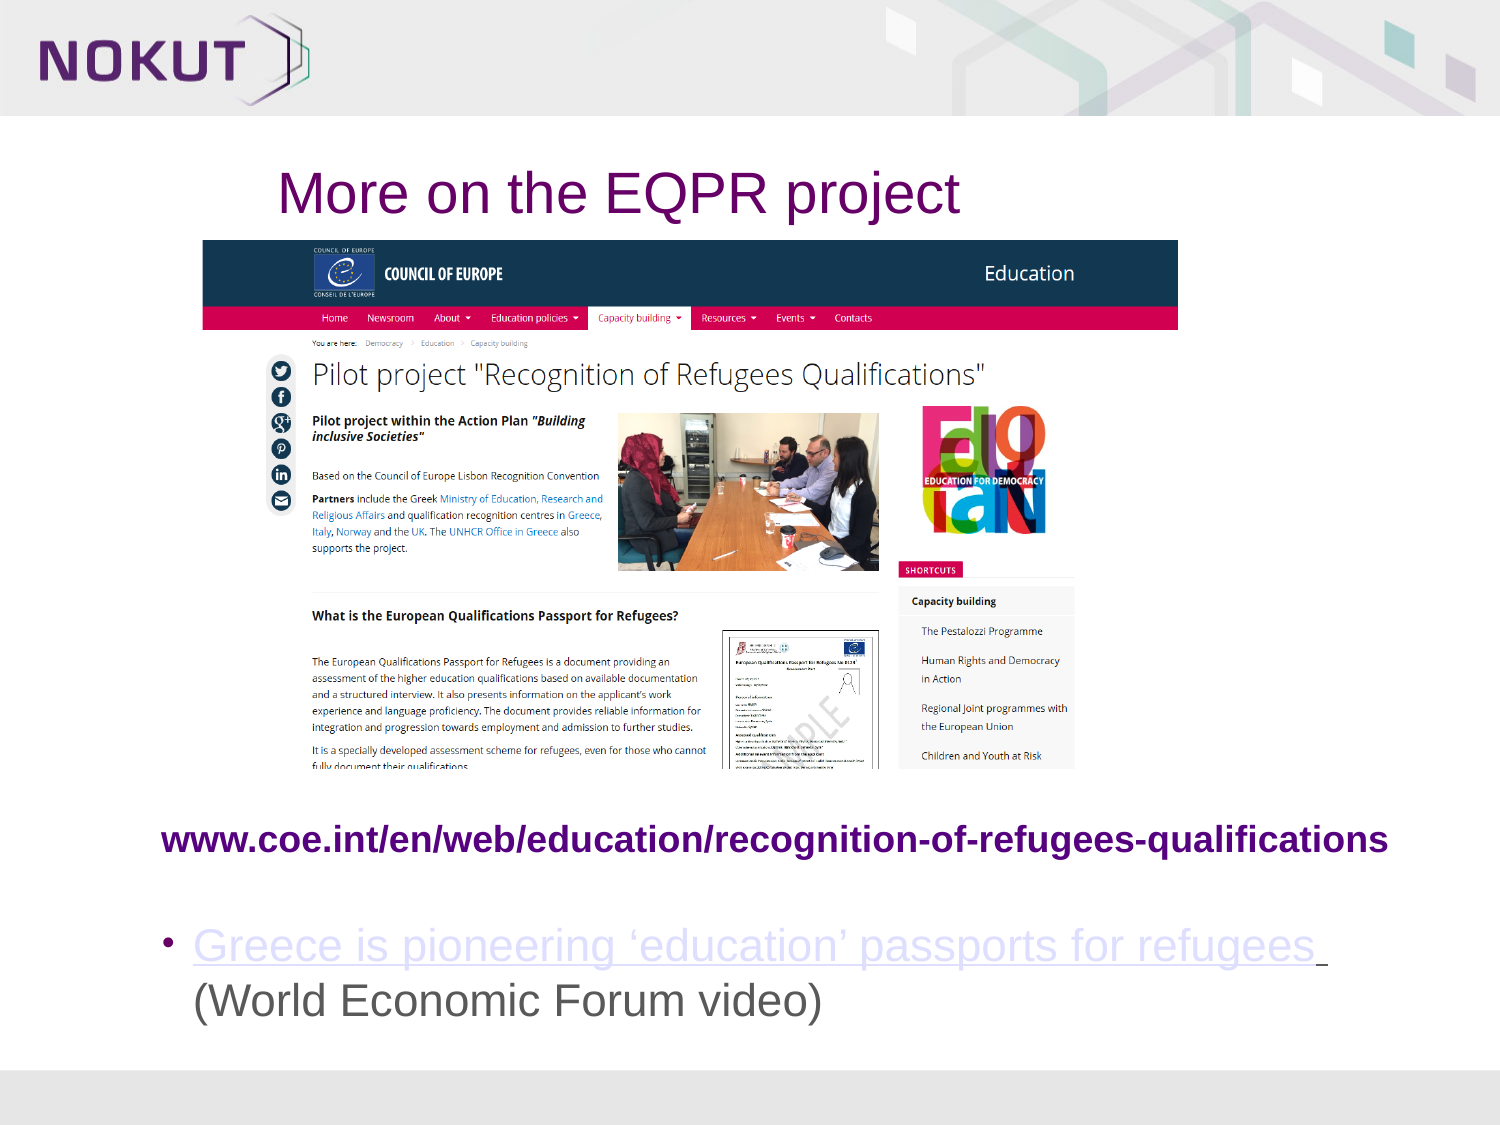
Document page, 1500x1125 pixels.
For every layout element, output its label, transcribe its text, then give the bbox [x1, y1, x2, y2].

title More on the EQPR project [262, 140, 1376, 241]
text_box www.coe.int/en/web/education/recognition-of-refugees-qualifications [146, 807, 1455, 868]
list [202, 239, 1179, 769]
picture [0, 0, 1500, 116]
text_box Greece is pioneering ‘education’ passports for refugees (World Economic Forum video) [146, 907, 1455, 1033]
